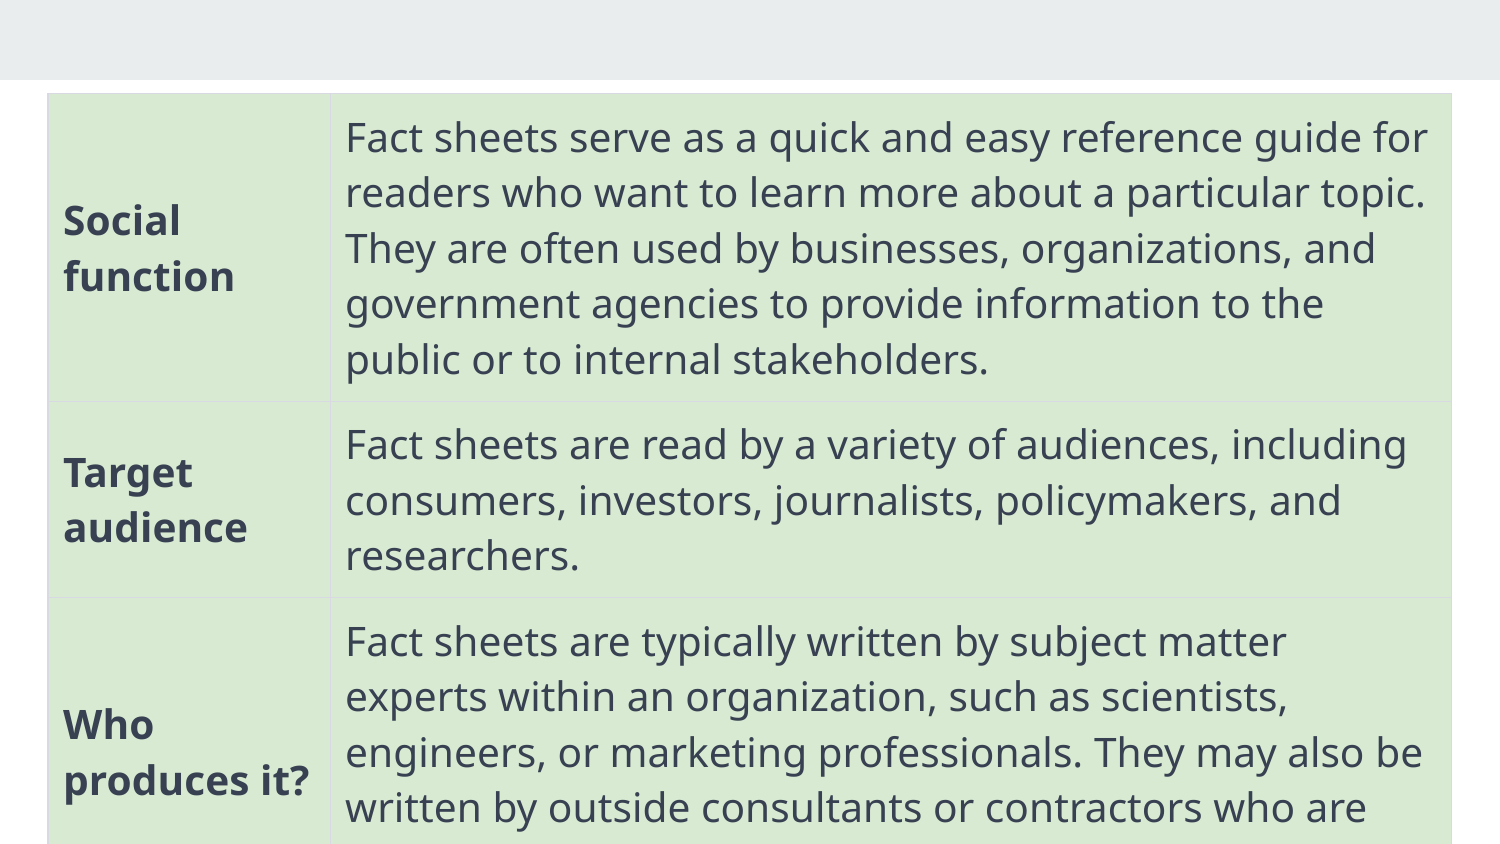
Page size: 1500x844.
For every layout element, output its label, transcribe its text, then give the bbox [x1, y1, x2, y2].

table_header Social function [49, 94, 330, 401]
table_cell Target audience [49, 402, 330, 597]
table_cell Who produces it? [49, 598, 330, 844]
table_header Fact sheets serve as a quick and easy reference guide for readers who want to learn more about a particular topic. They are often used by businesses, organizations, and government agencies to provide information to the public or to internal stakeholders. [331, 94, 1451, 401]
table_cell Fact sheets are read by a variety of audiences, including consumers, investors, journalists, policymakers, and researchers. [331, 402, 1451, 597]
table_cell Fact sheets are typically written by subject matter experts within an organization, such as scientists, engineers, or marketing professionals. They may also be written by outside consultants or contractors who are hired to research and compile the information. [331, 598, 1451, 844]
